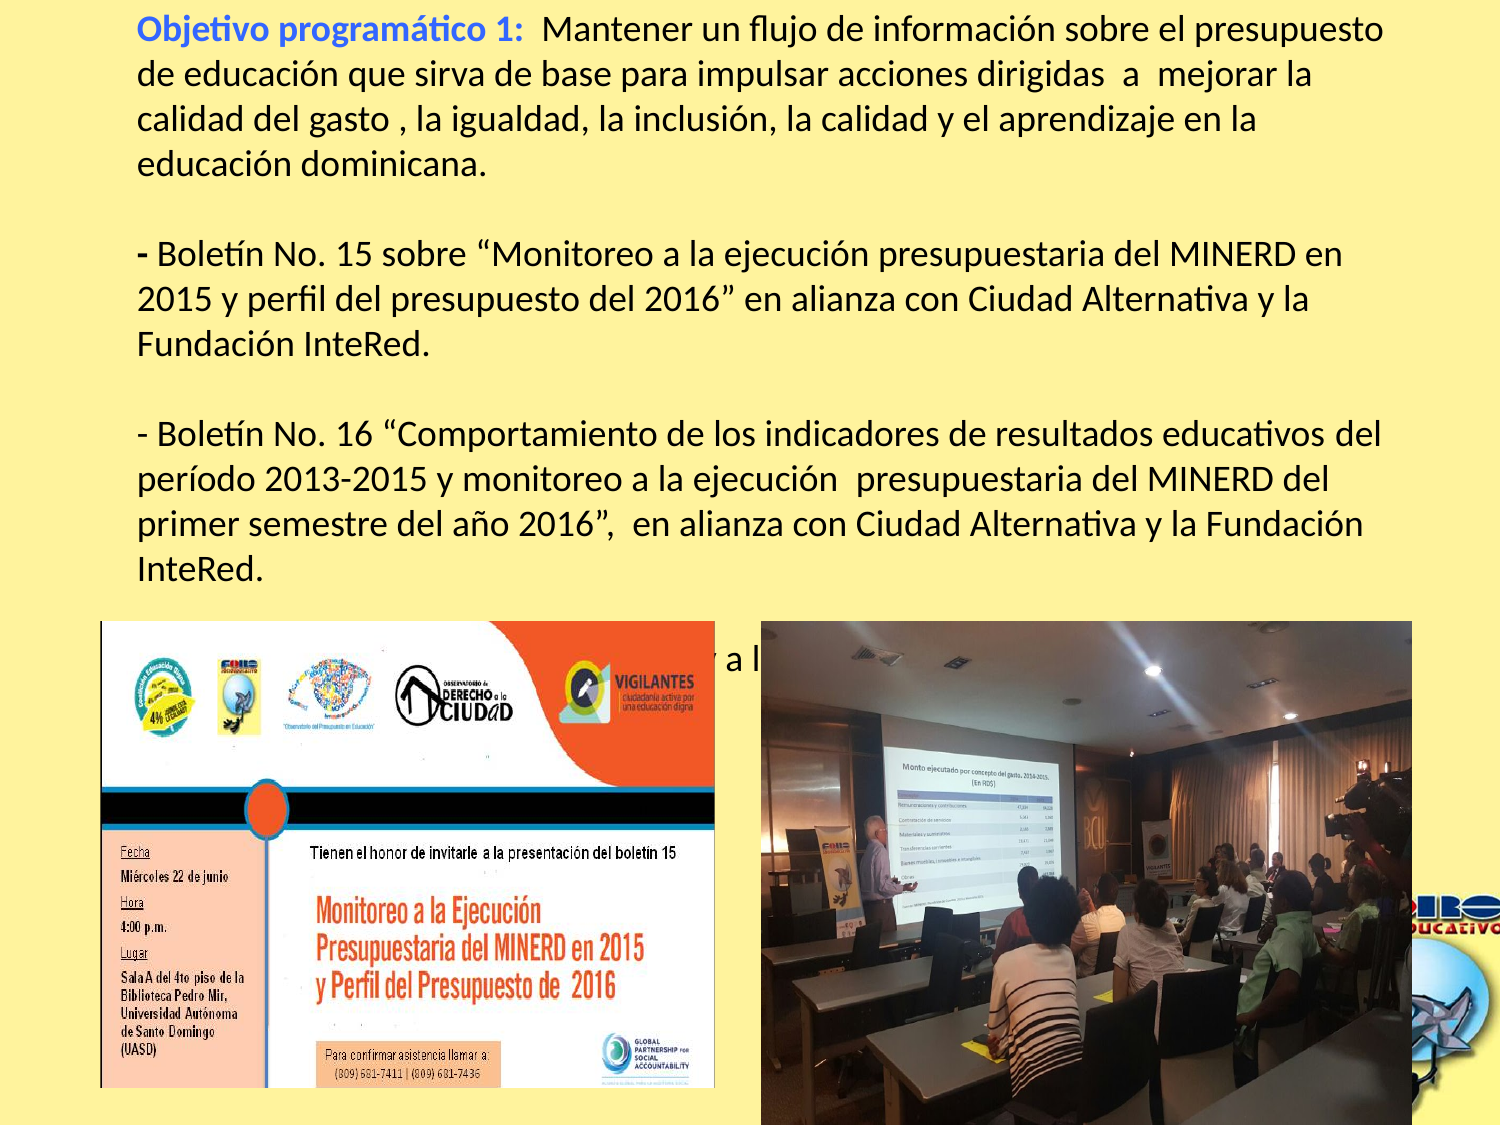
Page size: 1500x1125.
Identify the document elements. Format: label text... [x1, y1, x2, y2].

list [100, 621, 715, 1088]
title Objetivo programático 1: Mantener un flujo de información sobre el presupuesto de educación que sirva de base para impulsar acciones dirigidas a mejorar la calidad del gasto , la igualdad, la inclusión, la calidad y el aprendizaje en la educación dominicana. - Boletín No. 15 sobre “Monitoreo a la ejecución presupuestaria del MINERD en 2015 y perfil del presupuesto del 2016” en alianza con Ciudad Alternativa y la Fundación InteRed. - Boletín No. 16 “Comportamiento de los indicadores de resultados educativos del período 2013-2015 y monitoreo a la ejecución presupuestaria del MINERD del primer semestre del año 2016”, en alianza con Ciudad Alternativa y la Fundación InteRed. -Presepresentados a la sociedad civil y a la Cámara de Diputados [74, 44, 1426, 233]
picture [761, 621, 1500, 1125]
